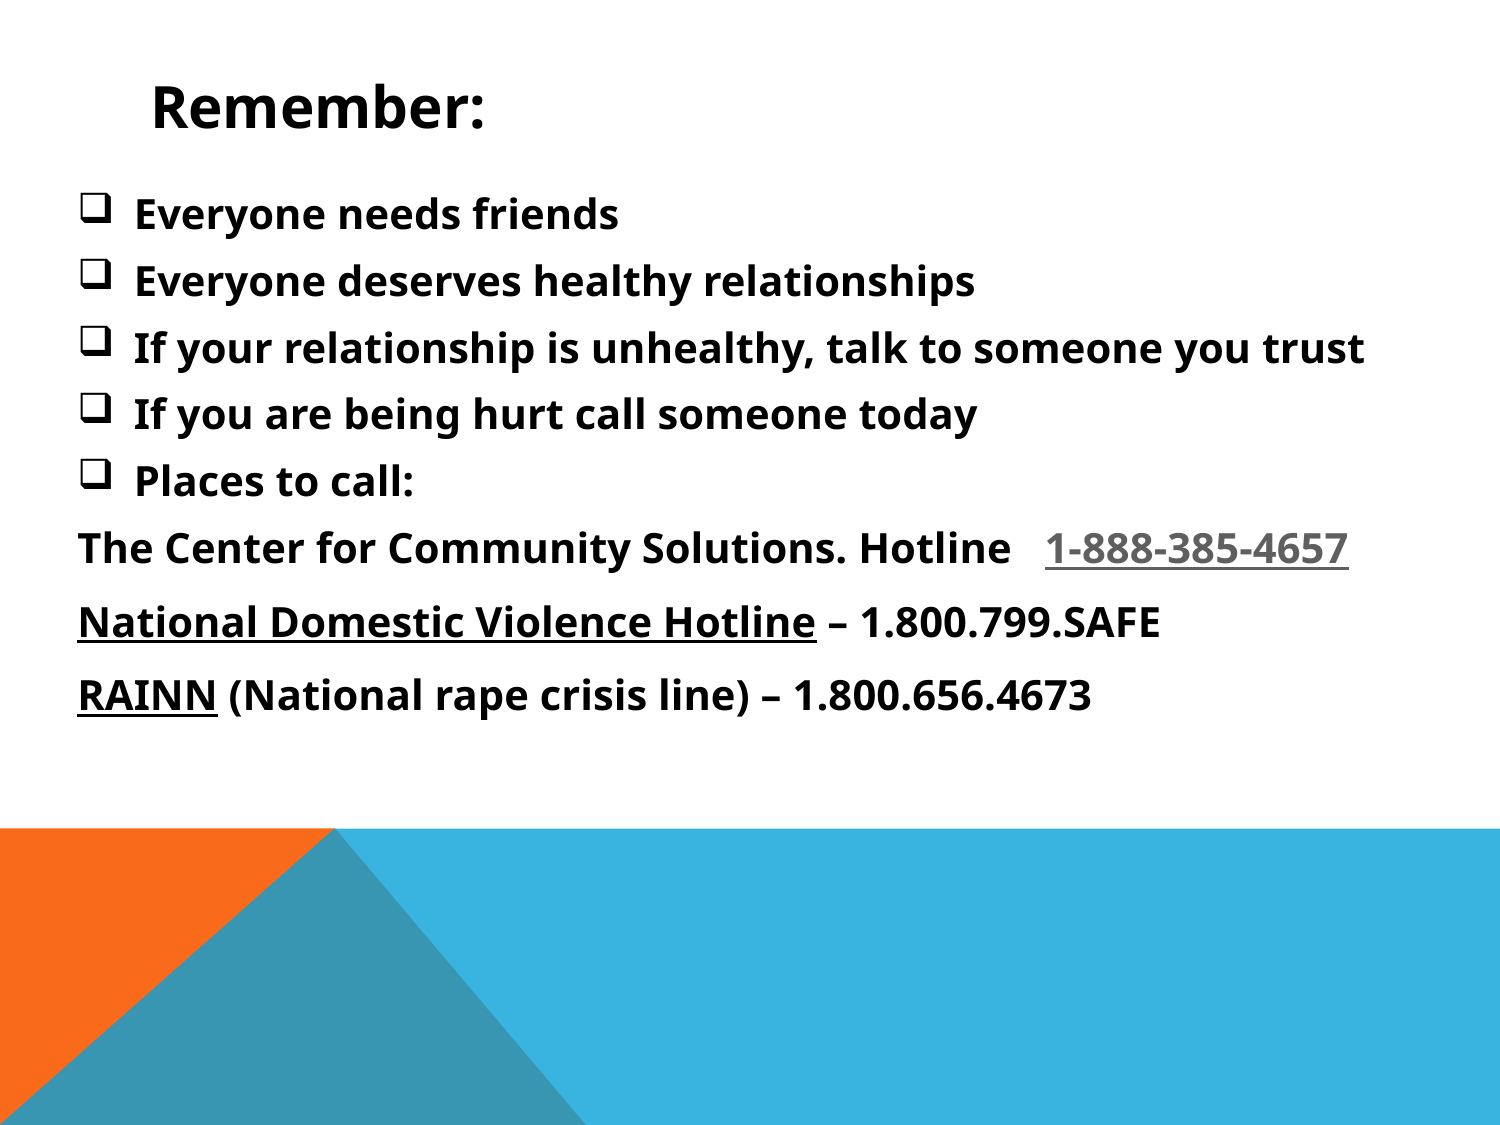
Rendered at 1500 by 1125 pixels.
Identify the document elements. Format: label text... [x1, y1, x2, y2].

title Remember: [135, 60, 1369, 150]
list Everyone needs friends Everyone deserves healthy relationships If your relationship is unhealthy, talk to someone you trust If you are being hurt call someone today Places to call: The Center for Community Solutions. Hotline 1-888-385-4657 National Domestic Violence Hotline – 1.800.799.SAFE RAINN (National rape crisis line) – 1.800.656.4673 [62, 180, 1438, 768]
